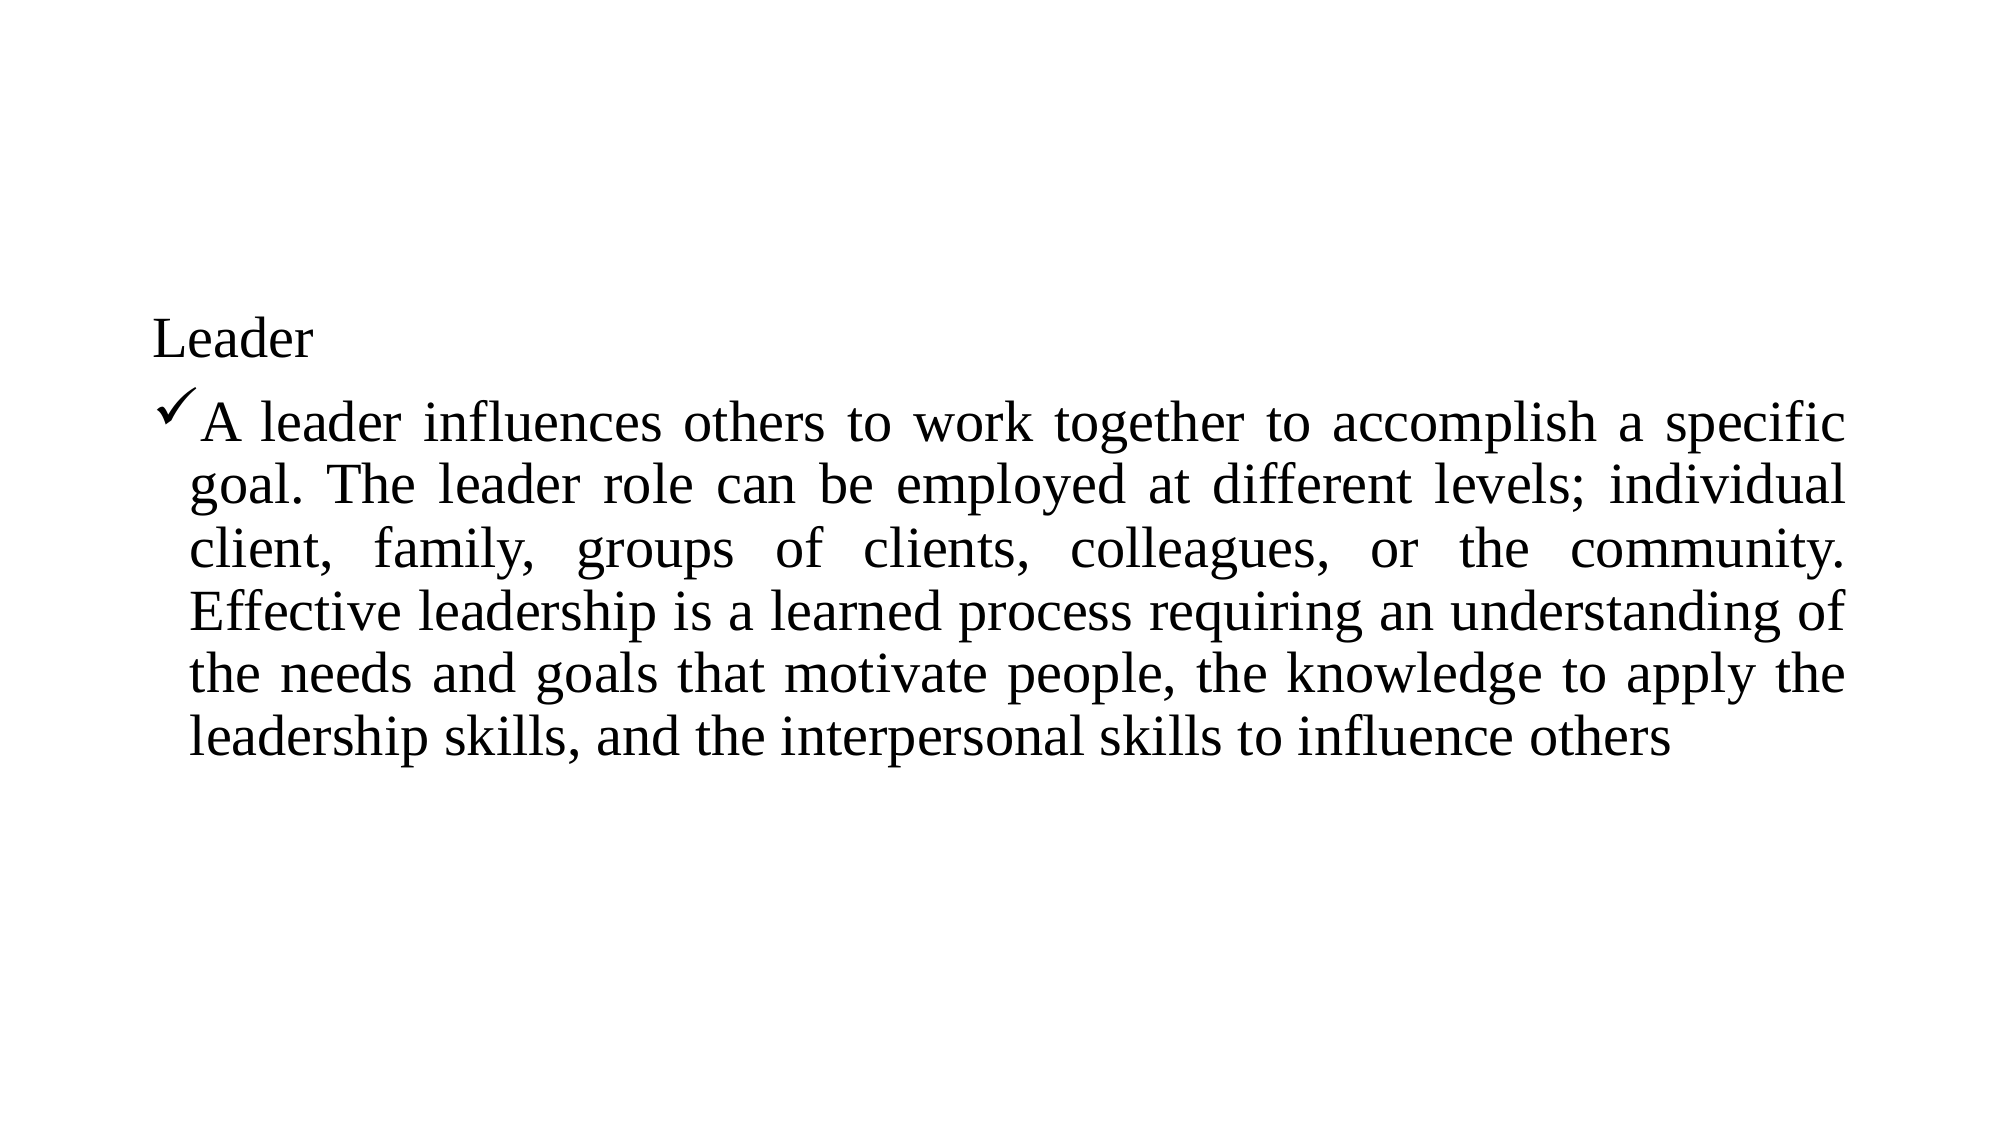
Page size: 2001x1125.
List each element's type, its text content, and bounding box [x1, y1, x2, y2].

list Leader A leader influences others to work together to accomplish a specific goal. The leader role can be employed at different levels; individual client, family, groups of clients, colleagues, or the community. Effective leadership is a learned process requiring an understanding of the needs and goals that motivate people, the knowledge to apply the leadership skills, and the interpersonal skills to influence others [137, 299, 1863, 1014]
